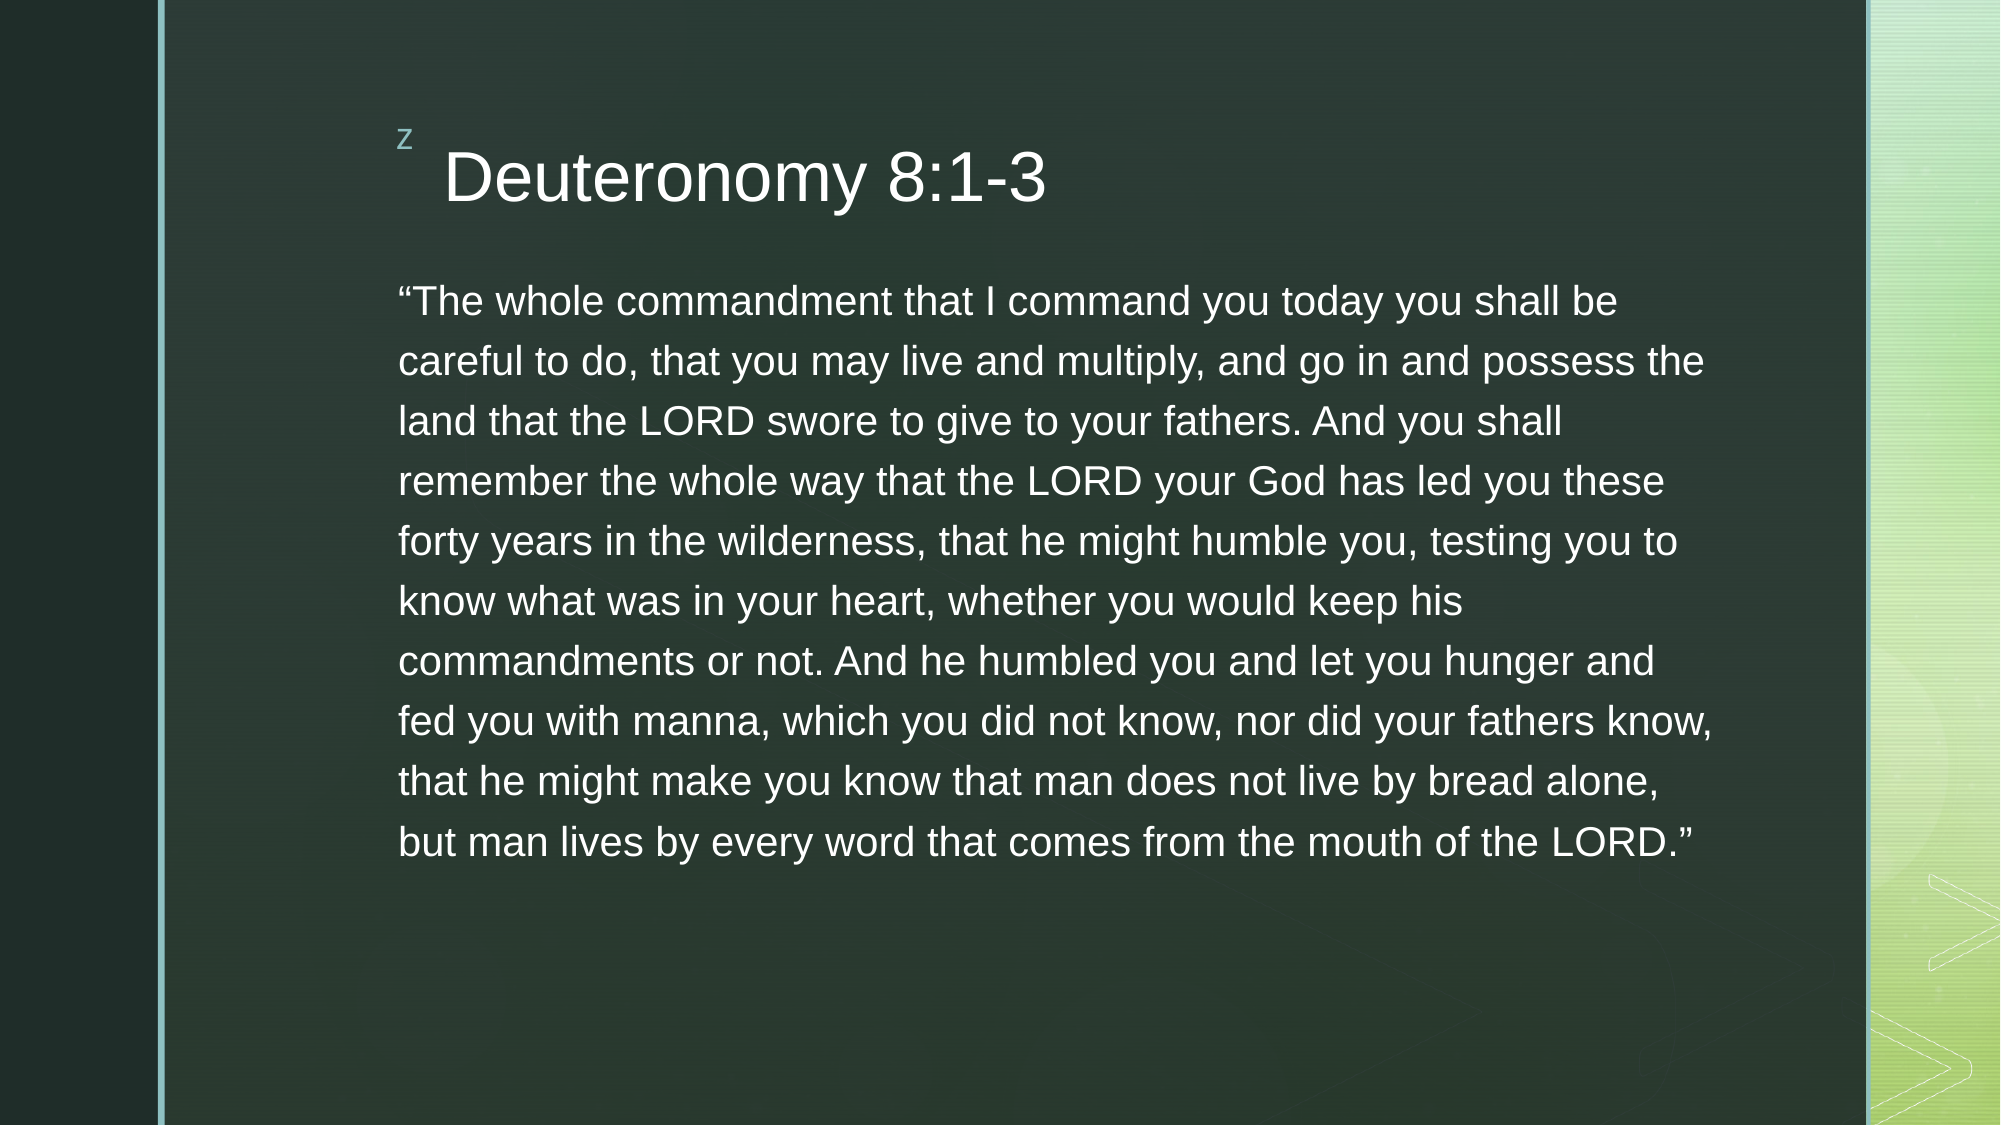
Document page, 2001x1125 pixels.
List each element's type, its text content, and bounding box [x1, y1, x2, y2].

title Deuteronomy 8:1-3 [428, 132, 1734, 256]
picture [1871, 0, 2001, 1125]
list “The whole commandment that I command you today you shall be careful to do, that you may live and multiply, and go in and possess the land that the Lord swore to give to your fathers. And you shall remember the whole way that the Lord your God has led you these forty years in the wilderness, that he might humble you, testing you to know what was in your heart, whether you would keep his commandments or not. And he humbled you and let you hunger and fed you with manna, which you did not know, nor did your fathers know, that he might make you know that man does not live by bread alone, but man lives by every word that comes from the mouth of the Lord.” [383, 256, 1734, 993]
